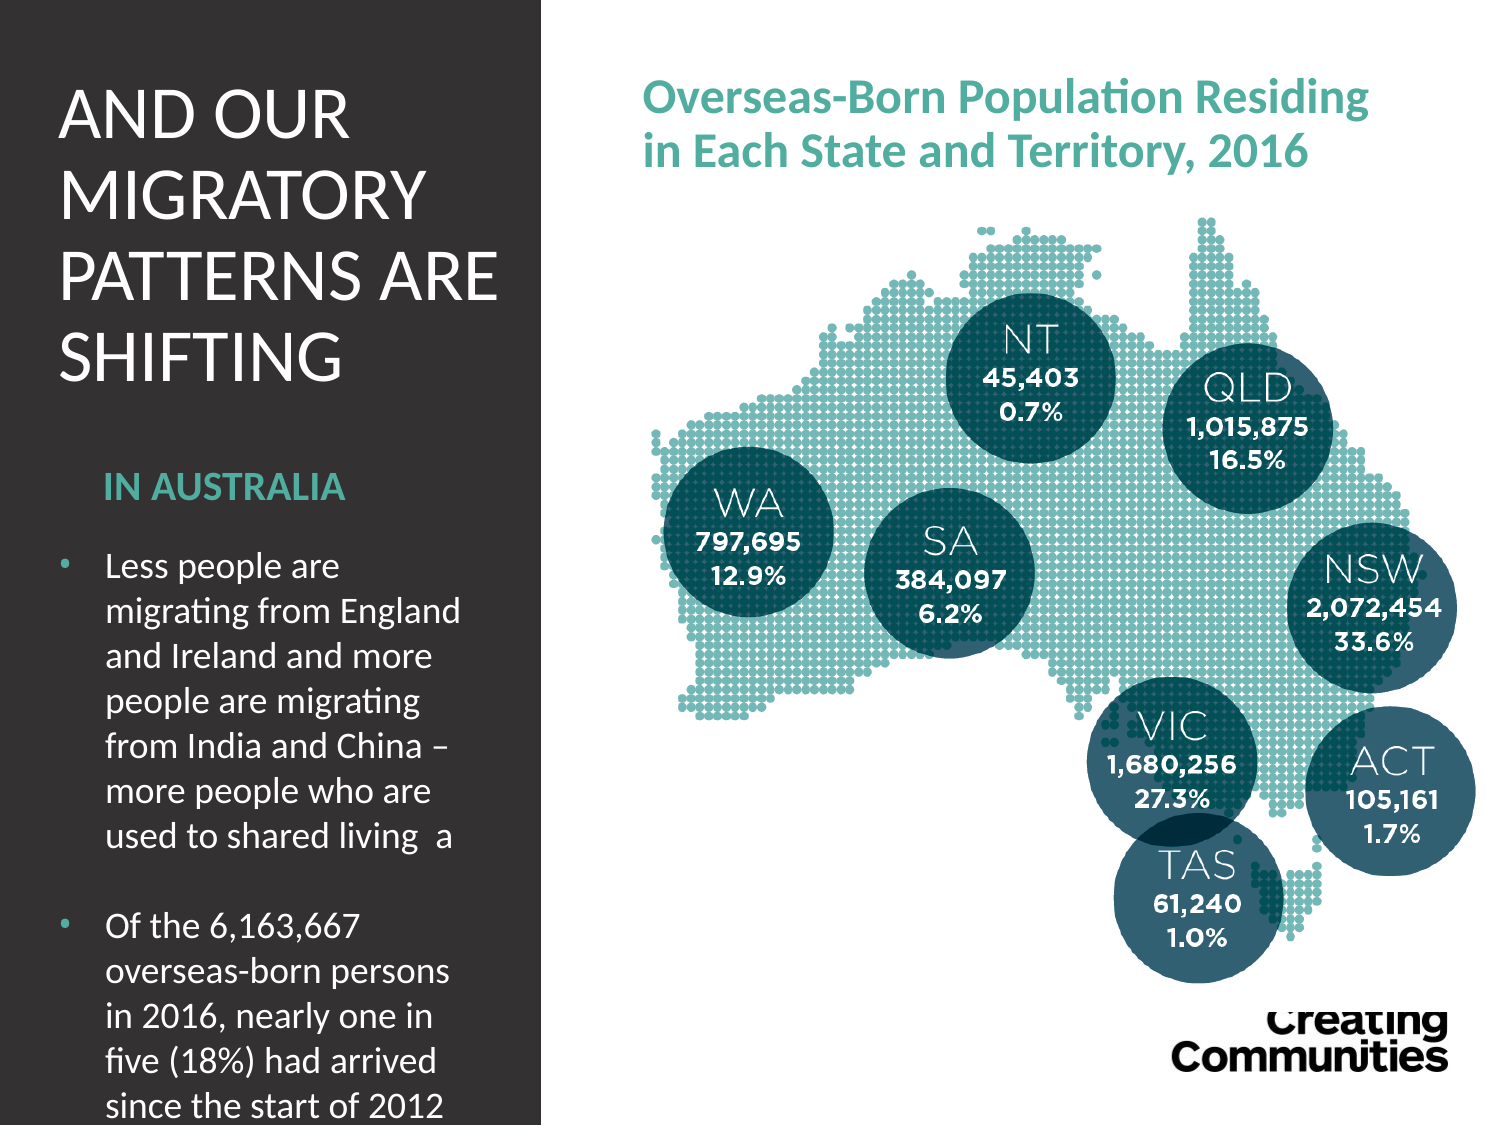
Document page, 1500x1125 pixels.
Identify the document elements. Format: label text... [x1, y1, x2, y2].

text_box AND OUR MIGRATORY PATTERNS ARE SHIFTING [58, 73, 504, 406]
text_box Less people are migrating from England and Ireland and more people are migrating from India and China – more people who are used to shared living a Of the 6,163,667 overseas-born persons in 2016, nearly one in five (18%) had arrived since the start of 2012 [58, 540, 483, 955]
text_box Overseas-Born Population Residing in Each State and Territory, 2016 [642, 70, 1413, 162]
text_box [0, 0, 543, 1125]
title IN AUSTRALIA [54, 458, 395, 520]
picture [543, 0, 1500, 1125]
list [602, 163, 1500, 1012]
